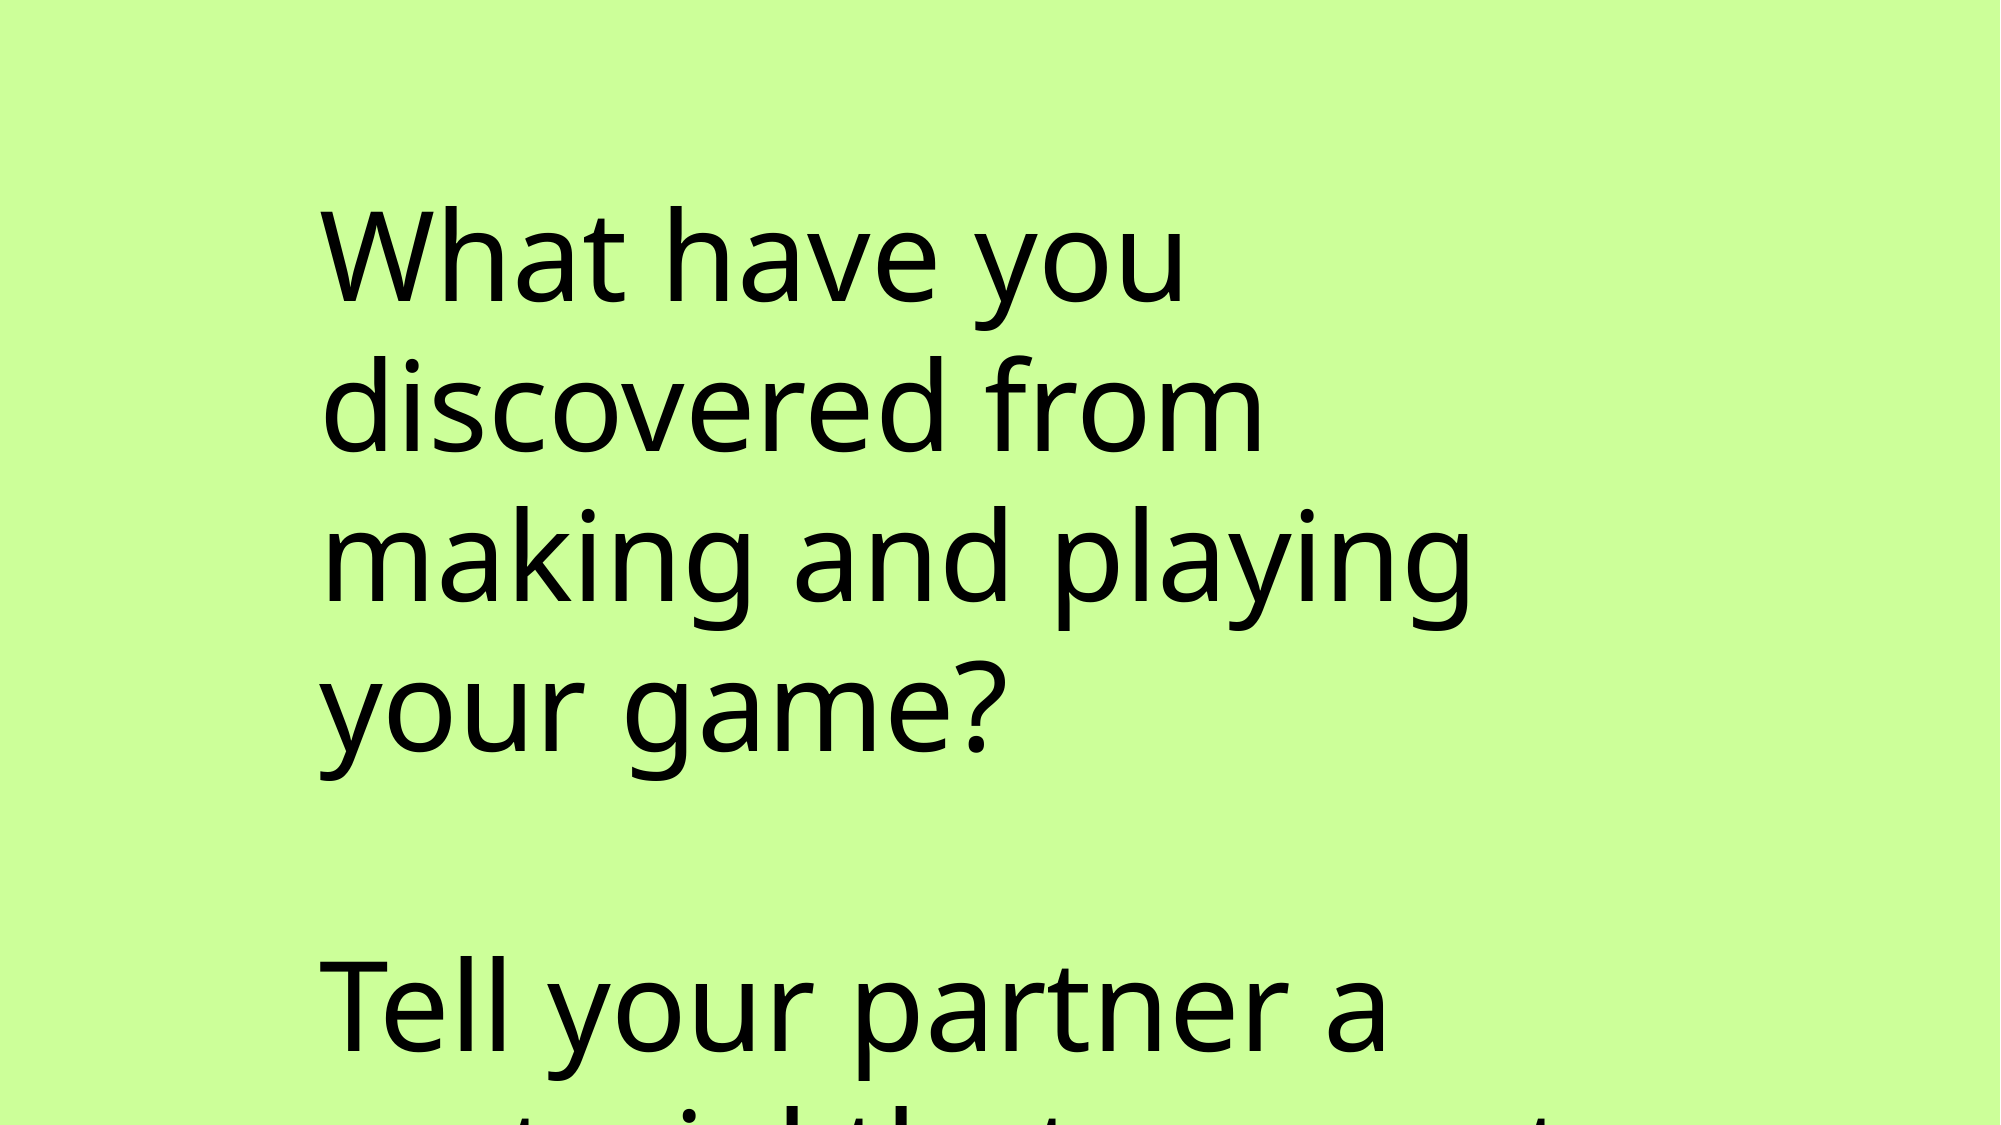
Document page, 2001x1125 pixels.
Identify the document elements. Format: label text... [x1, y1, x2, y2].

text_box What have you discovered from making and playing your game? Tell your partner a material that magnets are attracted to. [304, 169, 1706, 1125]
